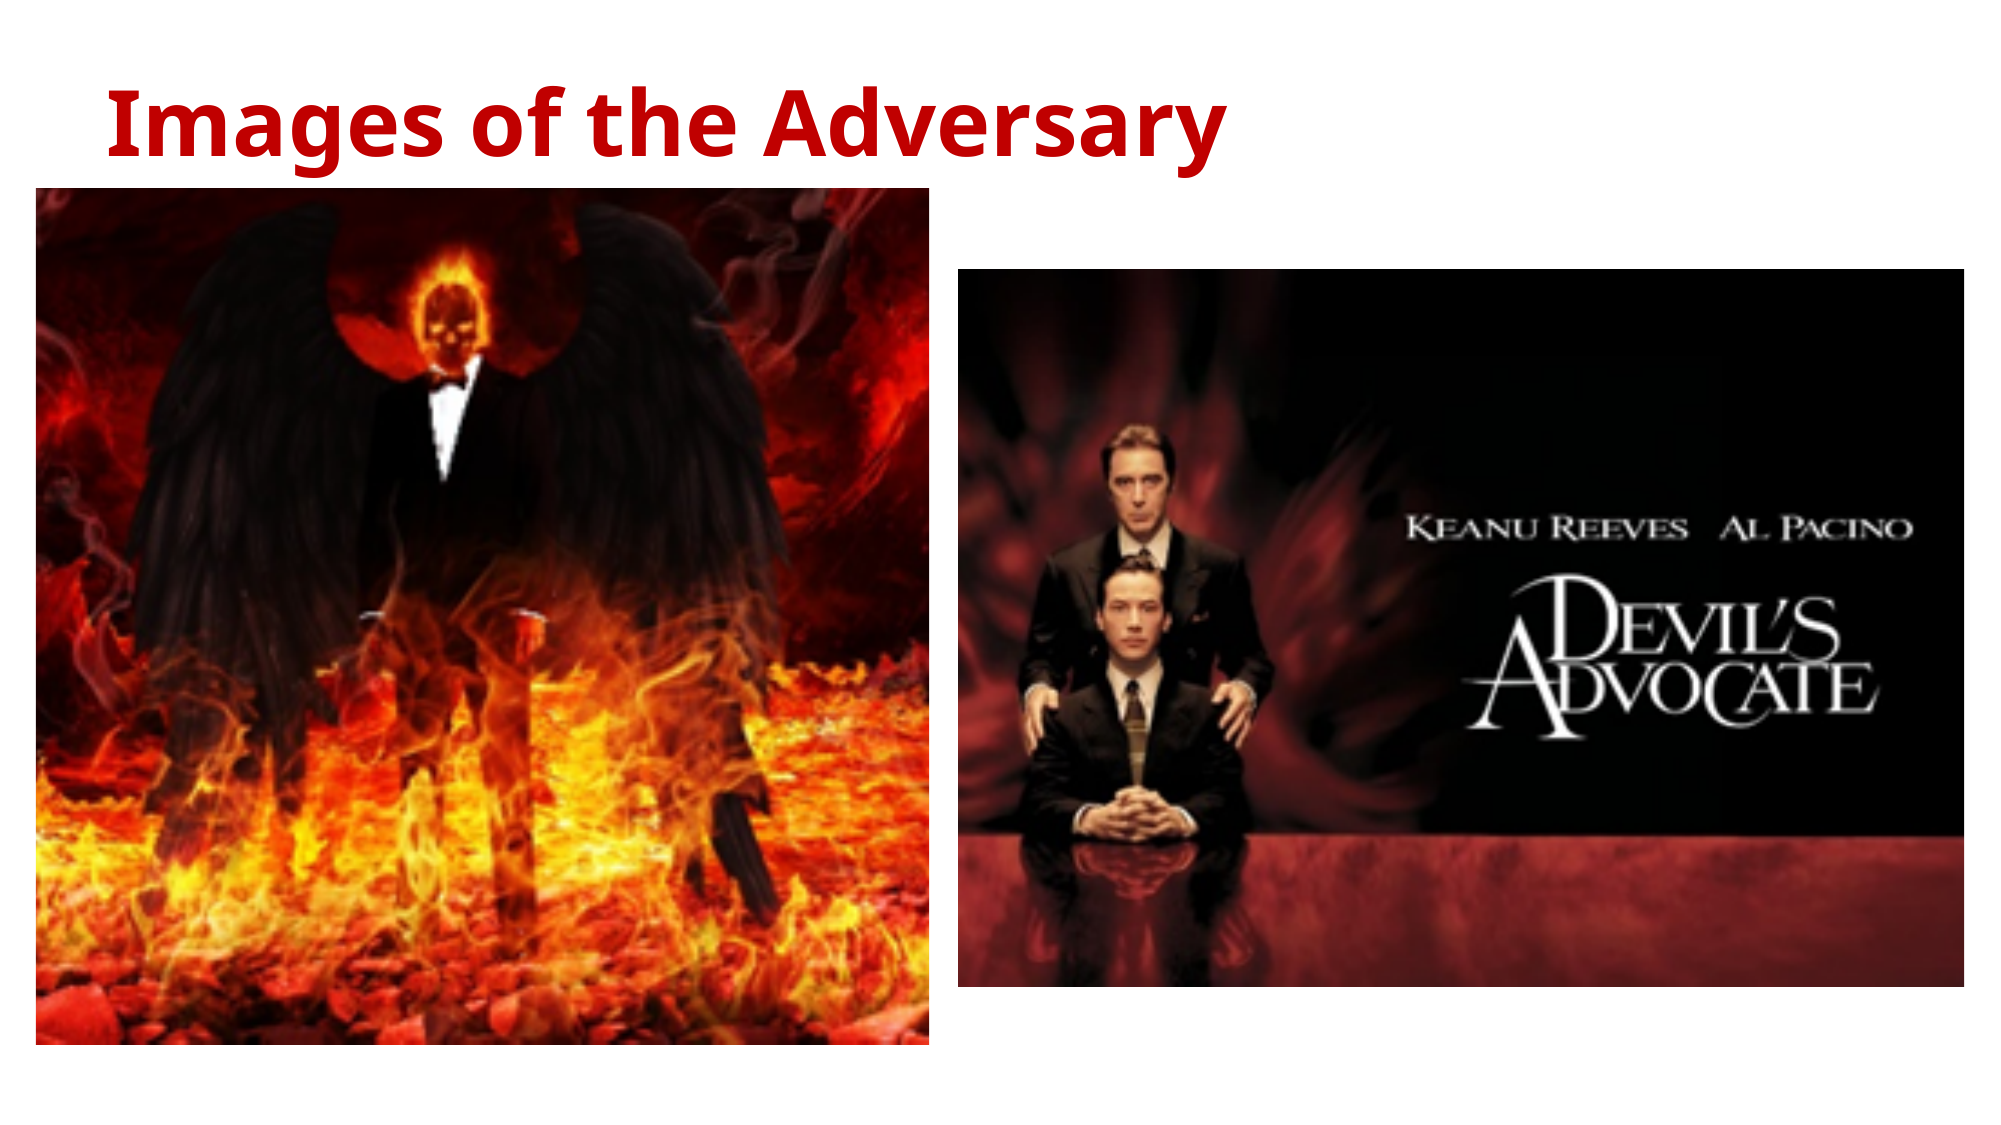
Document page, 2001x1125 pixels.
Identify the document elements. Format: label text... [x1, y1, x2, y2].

picture [35, 188, 930, 1045]
picture [958, 269, 1965, 987]
title Images of the Adversary [91, 70, 1965, 189]
